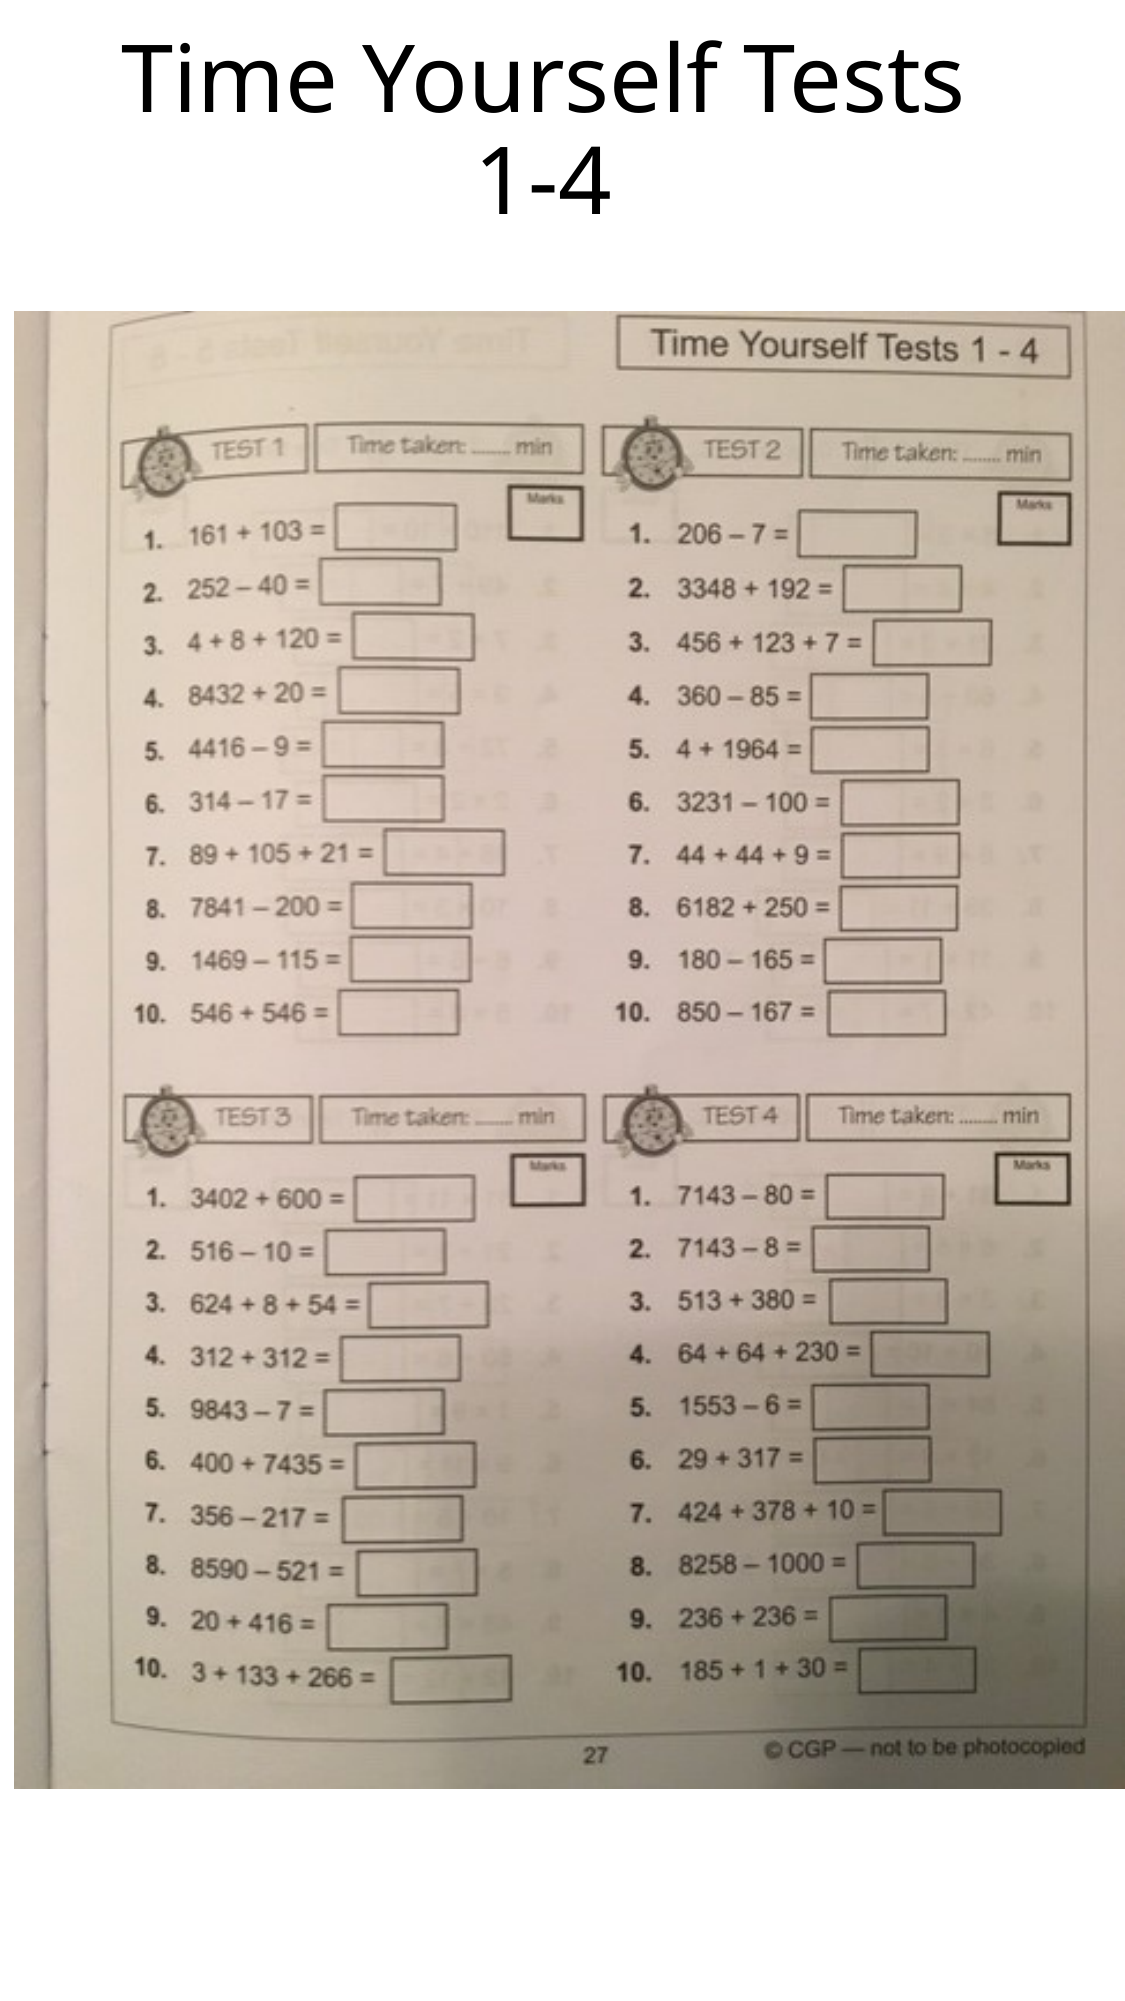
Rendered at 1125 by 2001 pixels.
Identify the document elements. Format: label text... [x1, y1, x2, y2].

picture [14, 311, 1125, 1789]
title Time Yourself Tests 1-4 [65, 21, 1023, 242]
